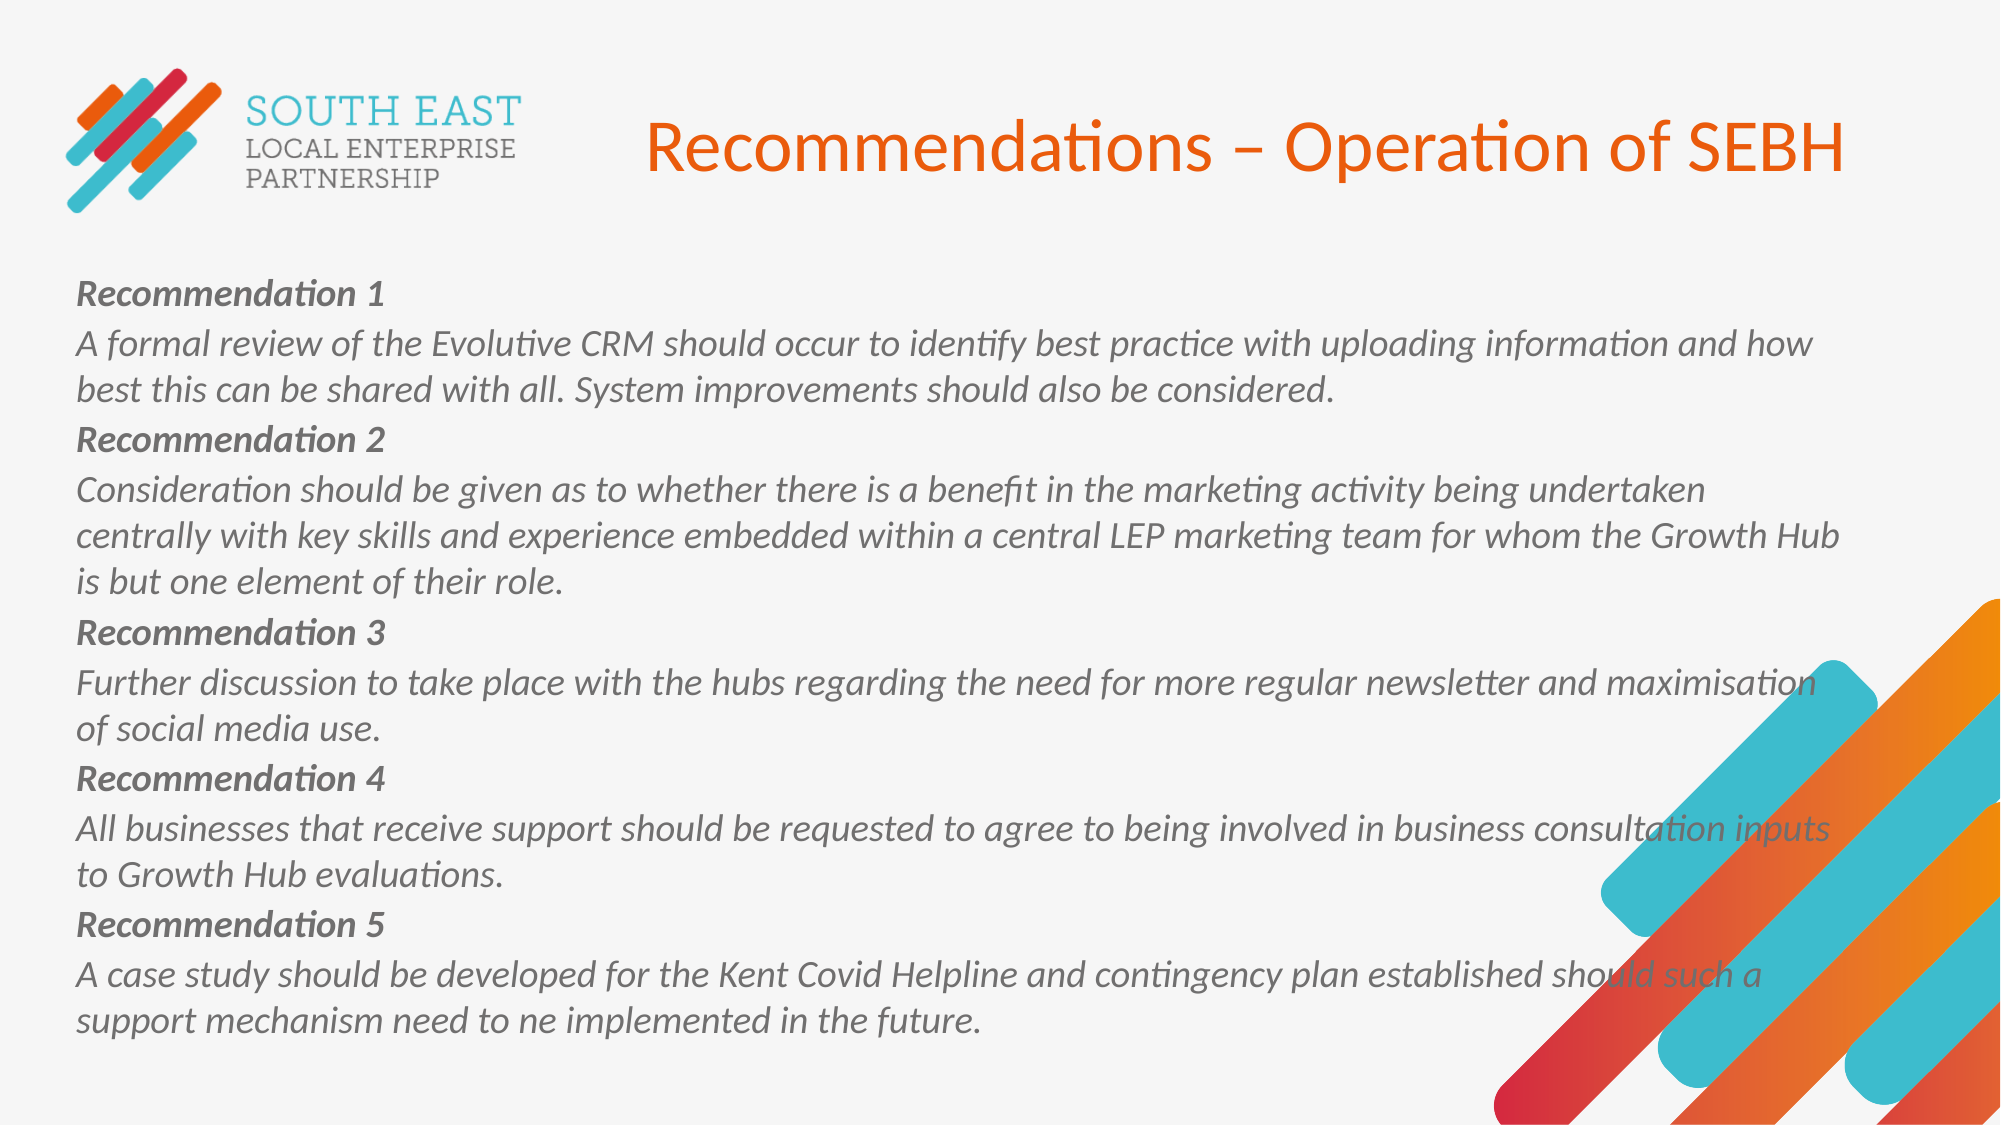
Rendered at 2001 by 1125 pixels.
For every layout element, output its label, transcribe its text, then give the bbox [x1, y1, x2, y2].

picture [1449, 505, 2001, 1125]
picture [16, 17, 571, 264]
title Recommendations – Operation of SEBH [619, 91, 1863, 203]
list Recommendation 1 A formal review of the Evolutive CRM should occur to identify best practice with uploading information and how best this can be shared with all. System improvements should also be considered. Recommendation 2 Consideration should be given as to whether there is a benefit in the marketing activity being undertaken centrally with key skills and experience embedded within a central LEP marketing team for whom the Growth Hub is but one element of their role. Recommendation 3 Further discussion to take place with the hubs regarding the need for more regular newsletter and maximisation of social media use. Recommendation 4 All businesses that receive support should be requested to agree to being involved in business consultation inputs to Growth Hub evaluations. Recommendation 5 A case study should be developed for the Kent Covid Helpline and contingency plan established should such a support mechanism need to ne implemented in the future. [61, 260, 1861, 1050]
